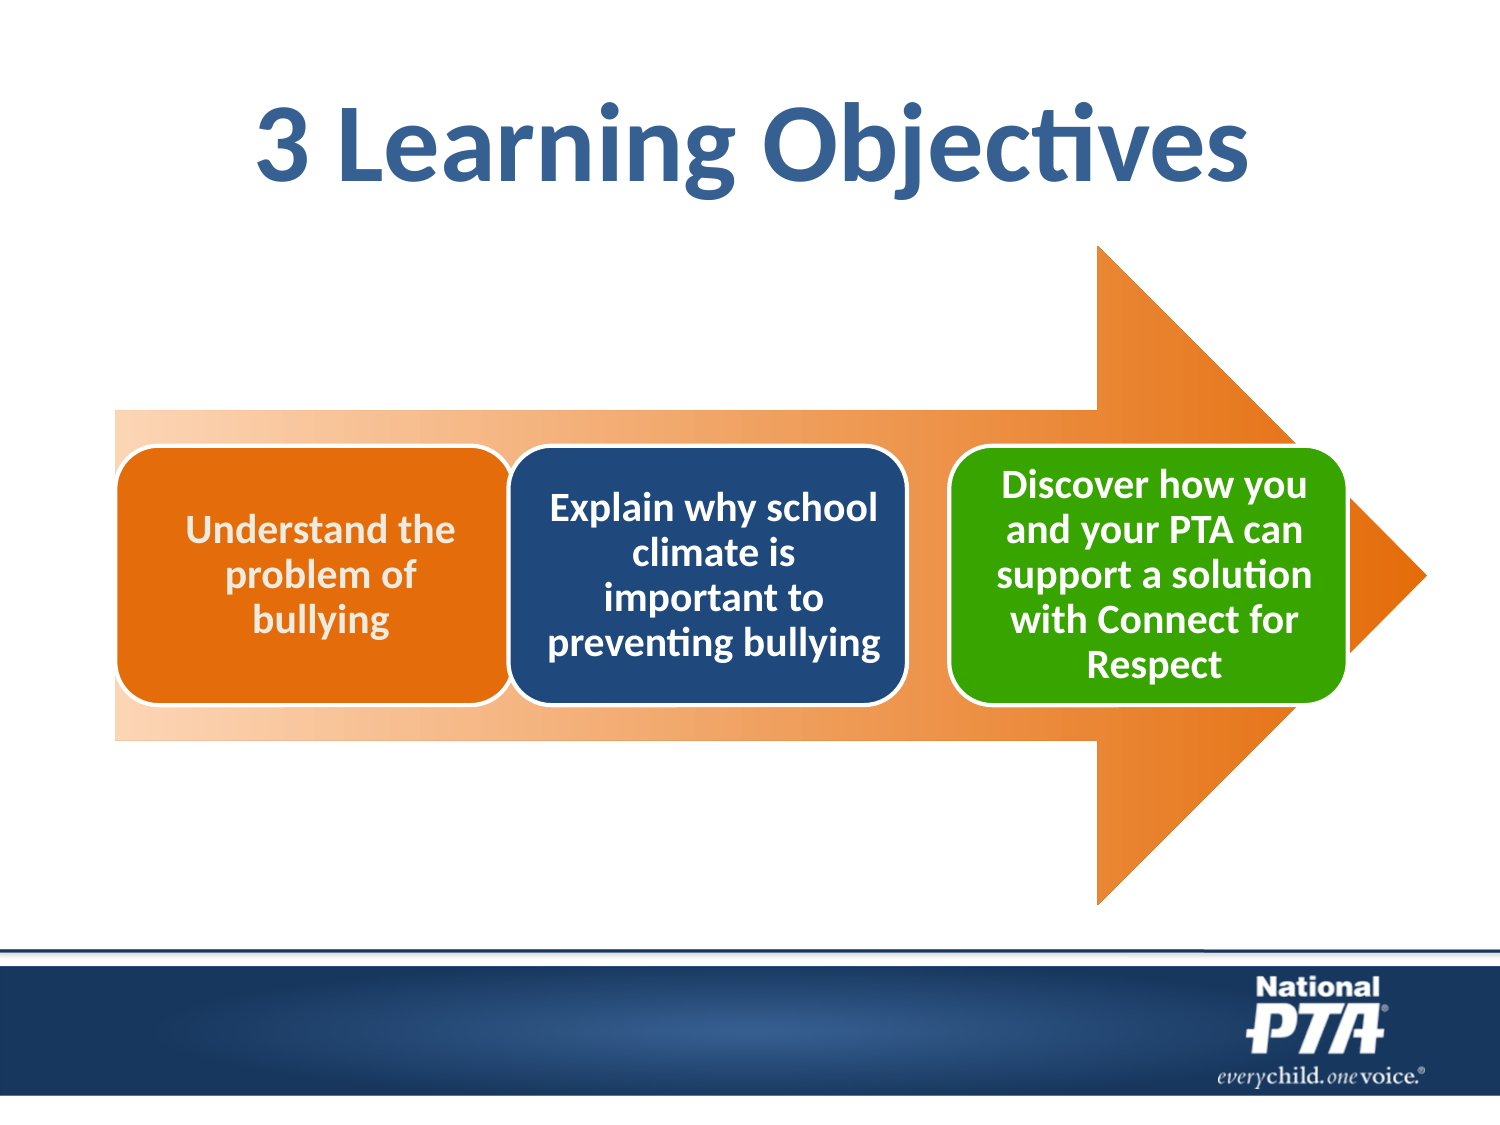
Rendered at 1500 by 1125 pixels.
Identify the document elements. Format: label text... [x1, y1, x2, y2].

text_box 3 Learning Objectives [78, 0, 1427, 275]
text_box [114, 245, 1428, 906]
picture [0, 945, 1500, 1096]
